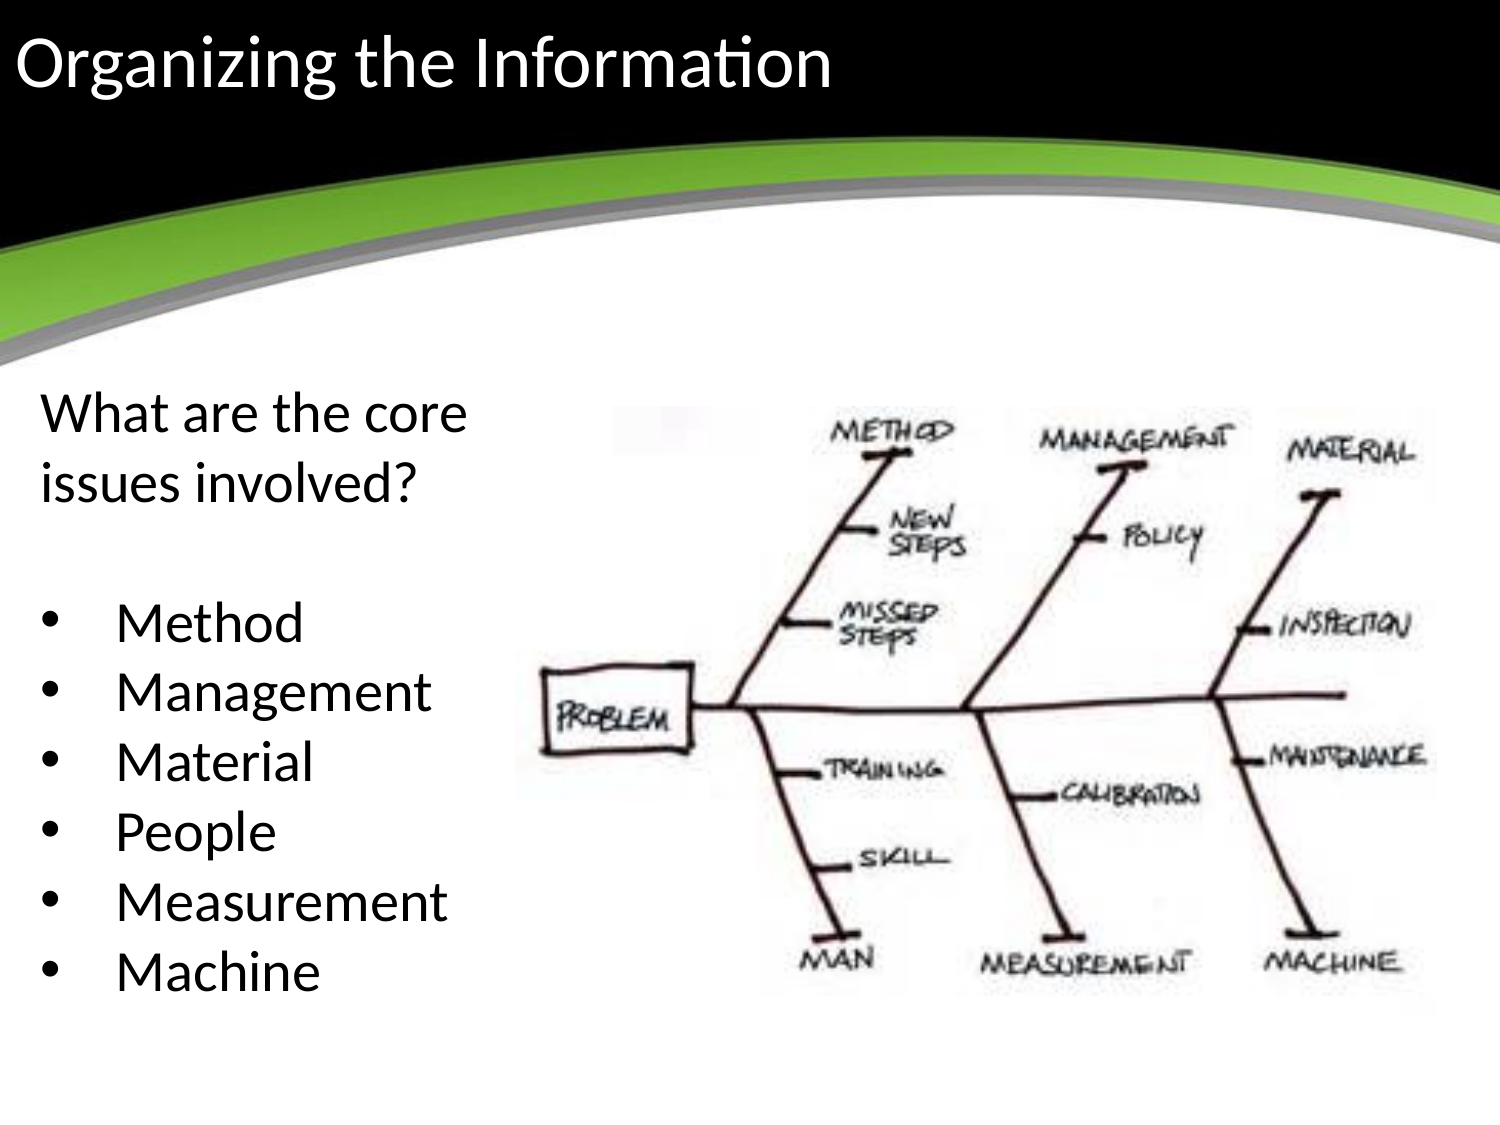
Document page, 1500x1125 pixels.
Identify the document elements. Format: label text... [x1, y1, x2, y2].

text_box What are the core issues involved? Method Management Material People Measurement Machine [25, 366, 626, 1011]
title Organizing the Information [0, 0, 1294, 116]
picture [0, 0, 1500, 1125]
